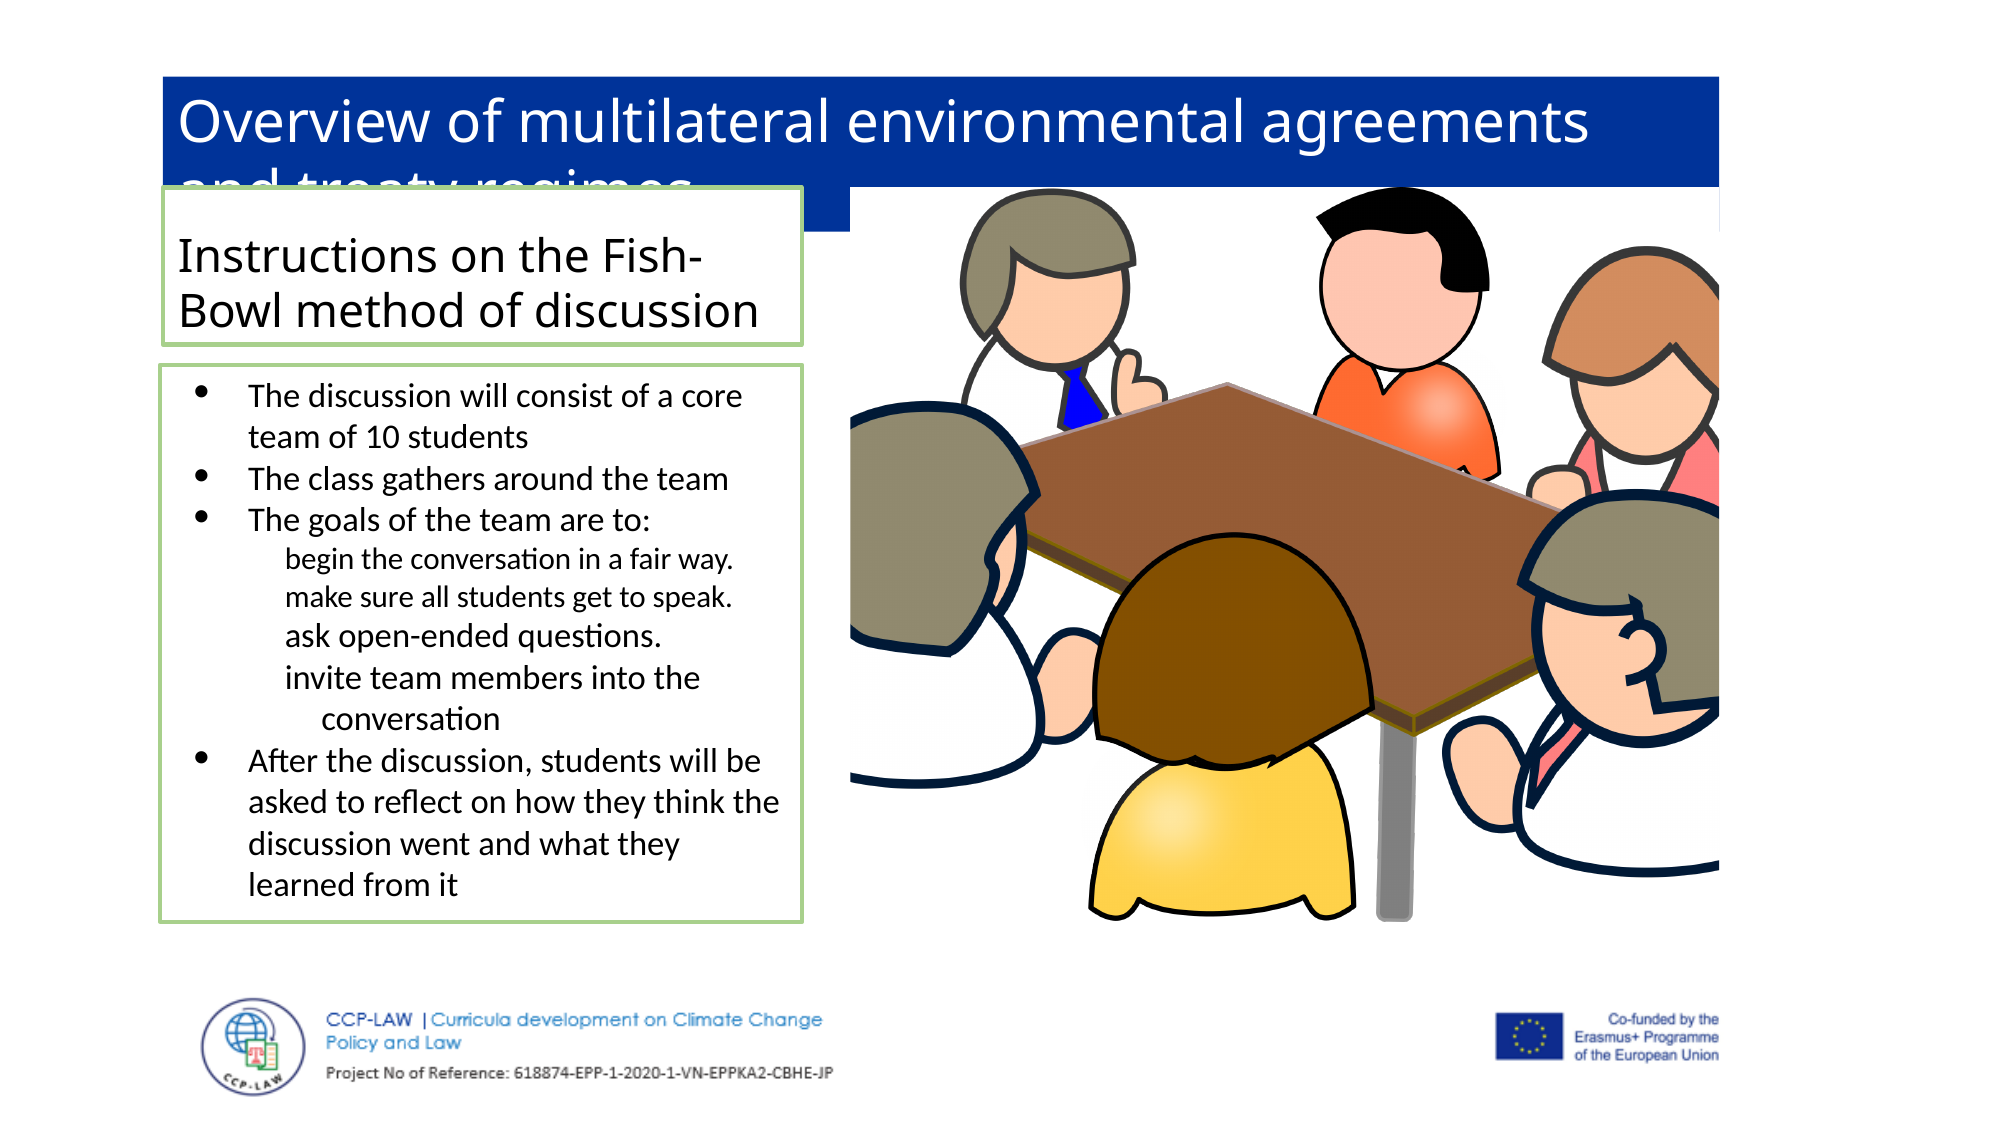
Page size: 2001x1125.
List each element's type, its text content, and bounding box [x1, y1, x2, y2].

picture [183, 966, 1817, 1125]
text_box Overview of multilateral environmental agreements and treaty regimes [162, 76, 1720, 232]
title Instructions on the Fish-Bowl method of discussion [162, 187, 802, 345]
picture [850, 187, 1720, 922]
list The discussion will consist of a core team of 10 students The class gathers around the team The goals of the team are to: begin the conversation in a fair way. make sure all students get to speak. ask open-ended questions. invite team members into the conversation After the discussion, students will be asked to reflect on how they think the discussion went and what they learned from it [159, 365, 803, 922]
